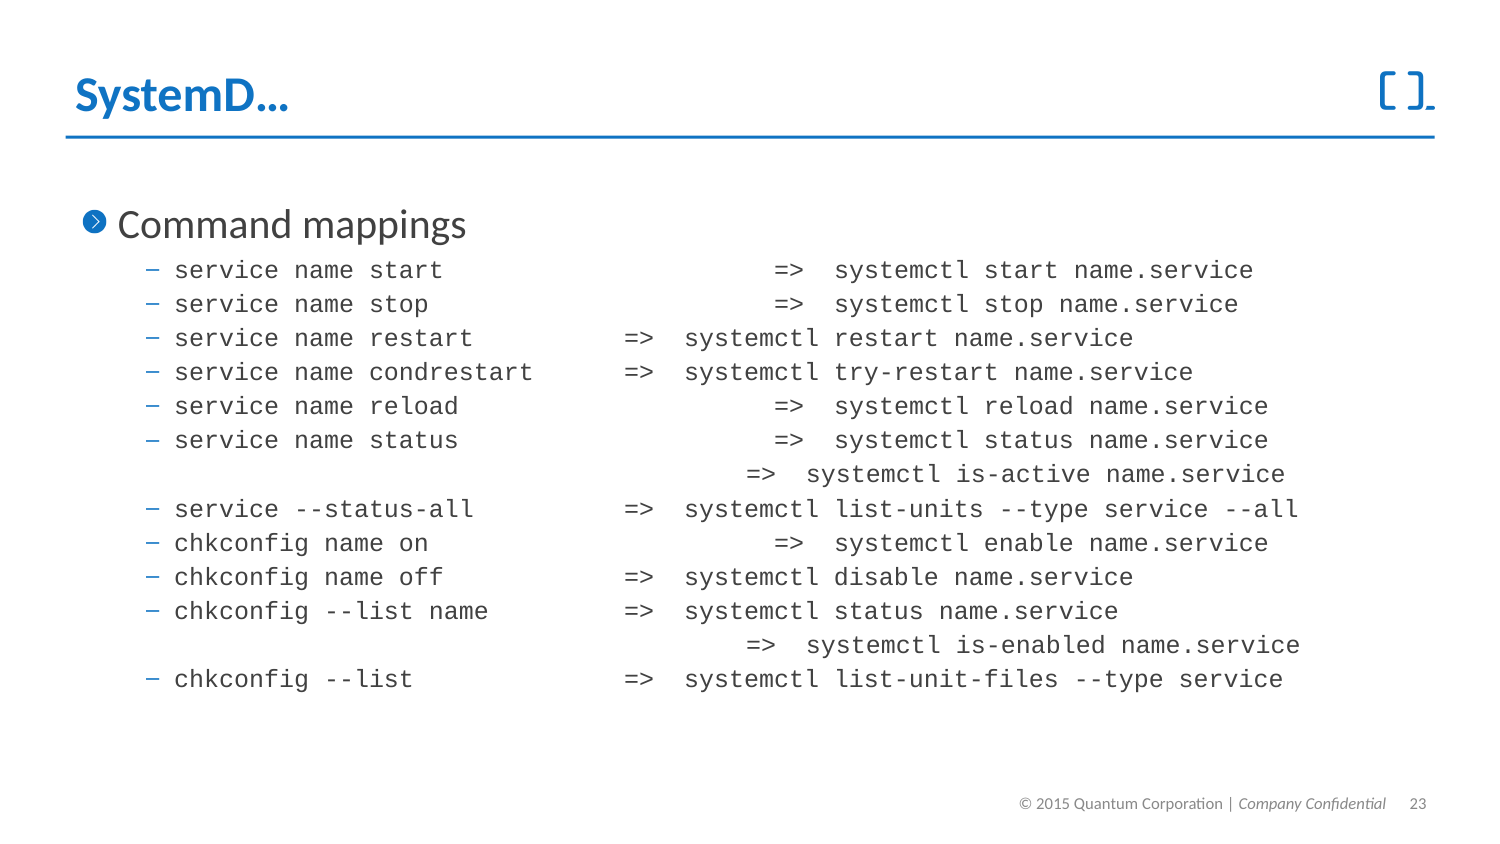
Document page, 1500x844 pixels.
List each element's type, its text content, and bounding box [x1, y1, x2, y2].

list Command mappings service name start => systemctl start name.service service name stop => systemctl stop name.service service name restart => systemctl restart name.service service name condrestart => systemctl try-restart name.service service name reload => systemctl reload name.service service name status => systemctl status name.service => systemctl is-active name.service service --status-all => systemctl list-units --type service --all chkconfig name on => systemctl enable name.service chkconfig name off => systemctl disable name.service chkconfig --list name => systemctl status name.service => systemctl is-enabled name.service chkconfig --list => systemctl list-unit-files --type service [65, 196, 1425, 754]
picture [80, 207, 109, 236]
picture [1380, 71, 1435, 110]
title SystemD… [60, 8, 1350, 122]
